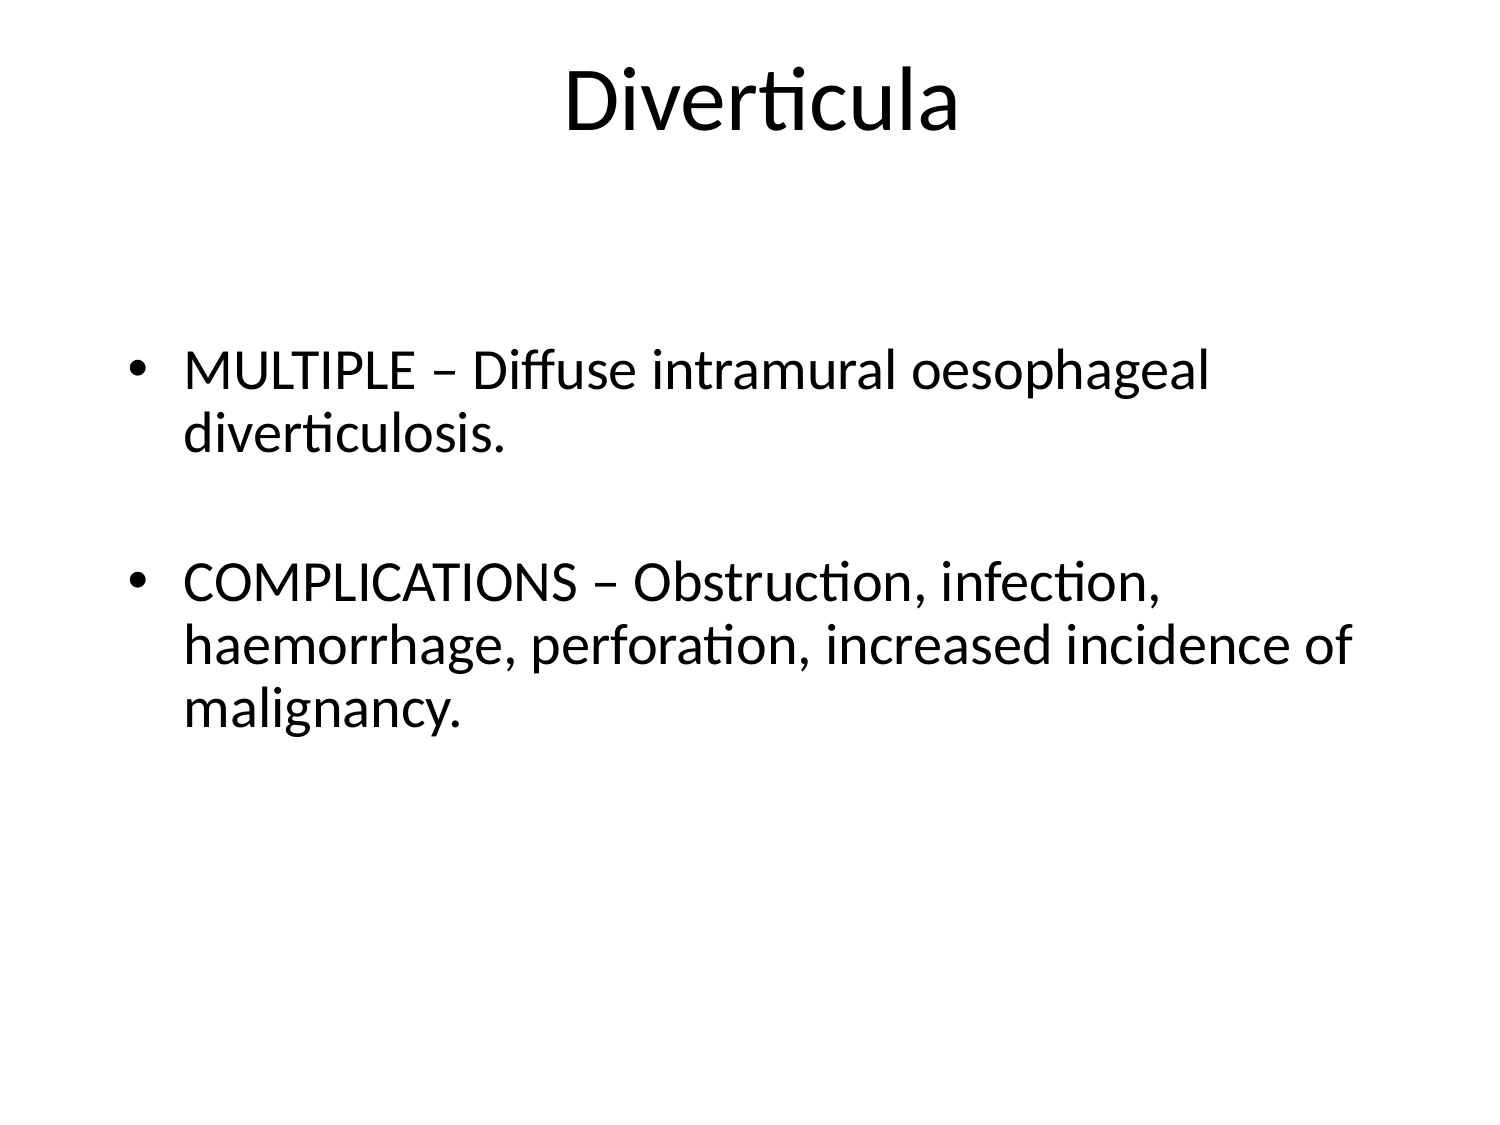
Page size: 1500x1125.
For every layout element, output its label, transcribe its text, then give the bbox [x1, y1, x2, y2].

title Diverticula [125, 0, 1400, 188]
list MULTIPLE – Diffuse intramural oesophageal diverticulosis. COMPLICATIONS – Obstruction, infection, haemorrhage, perforation, increased incidence of malignancy. [112, 249, 1388, 1000]
